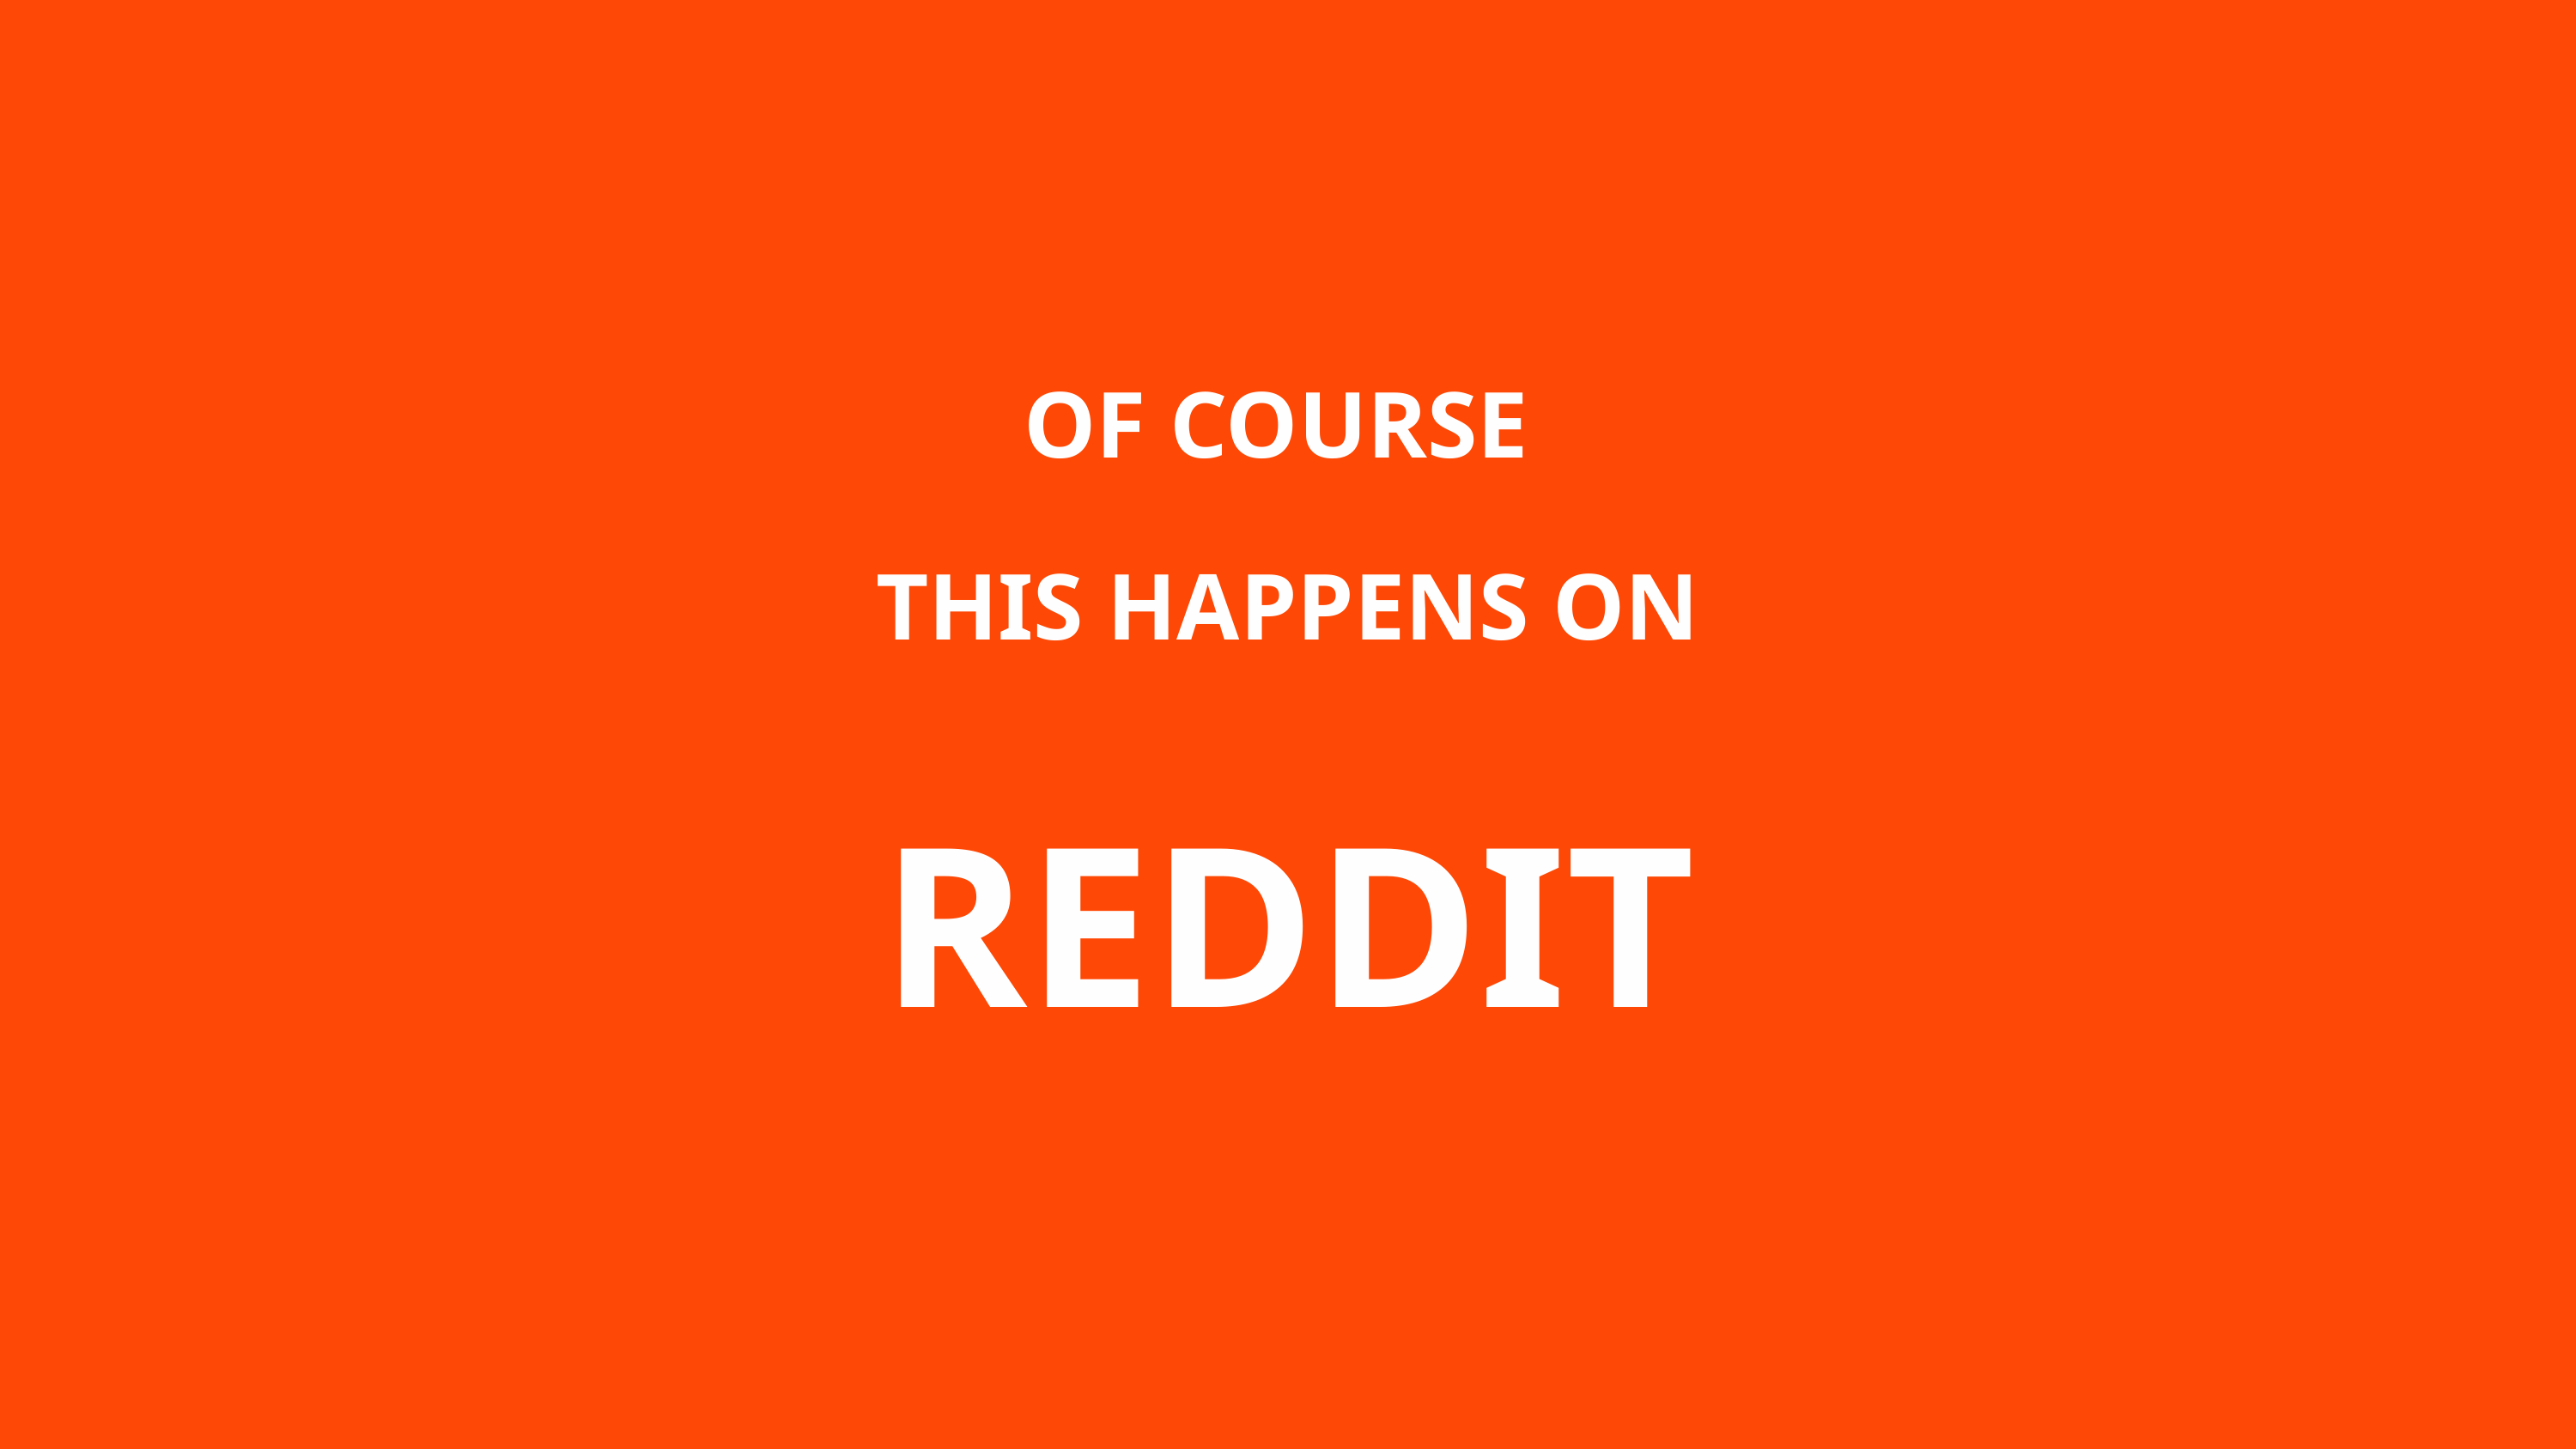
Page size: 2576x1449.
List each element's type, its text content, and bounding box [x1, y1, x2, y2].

text_box OF COURSE THIS HAPPENS ON REDDIT [286, 385, 2290, 1052]
